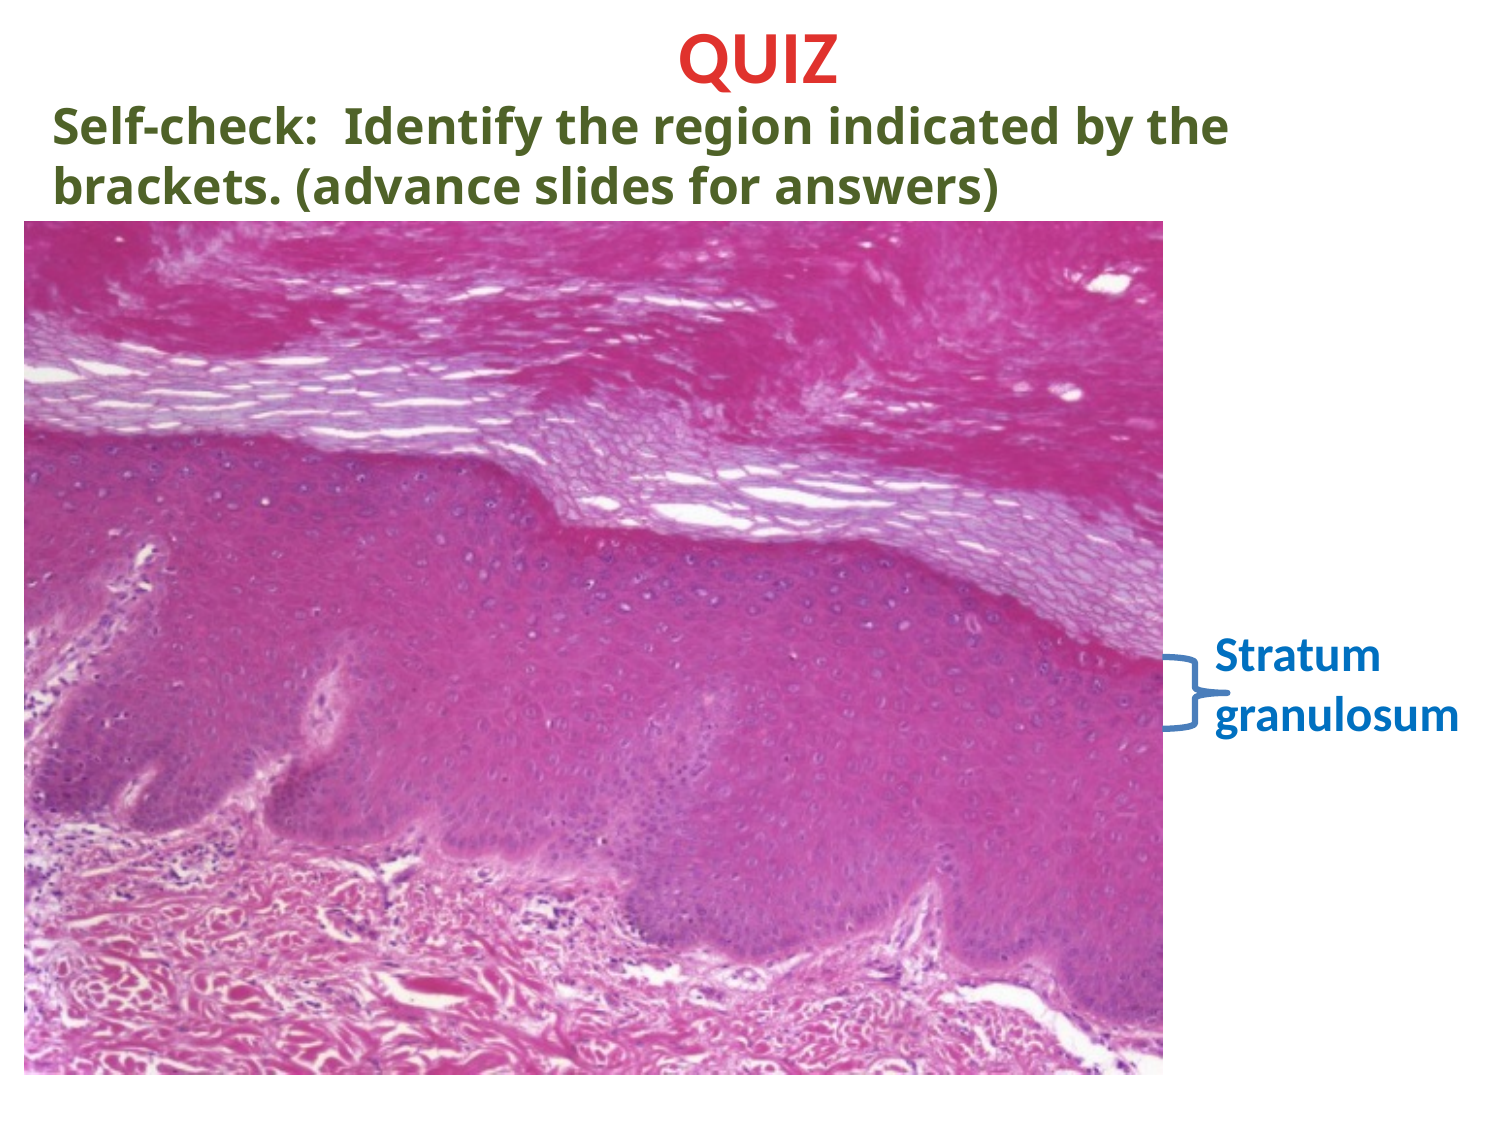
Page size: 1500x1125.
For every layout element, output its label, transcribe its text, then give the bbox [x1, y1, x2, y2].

text_box Self-check: Identify the region indicated by the brackets. (advance slides for answers) [37, 106, 1463, 223]
text_box Stratum granulosum [1199, 614, 1500, 749]
text_box QUIZ [30, 0, 1487, 106]
text_box [1166, 656, 1199, 730]
picture [24, 221, 1163, 1076]
